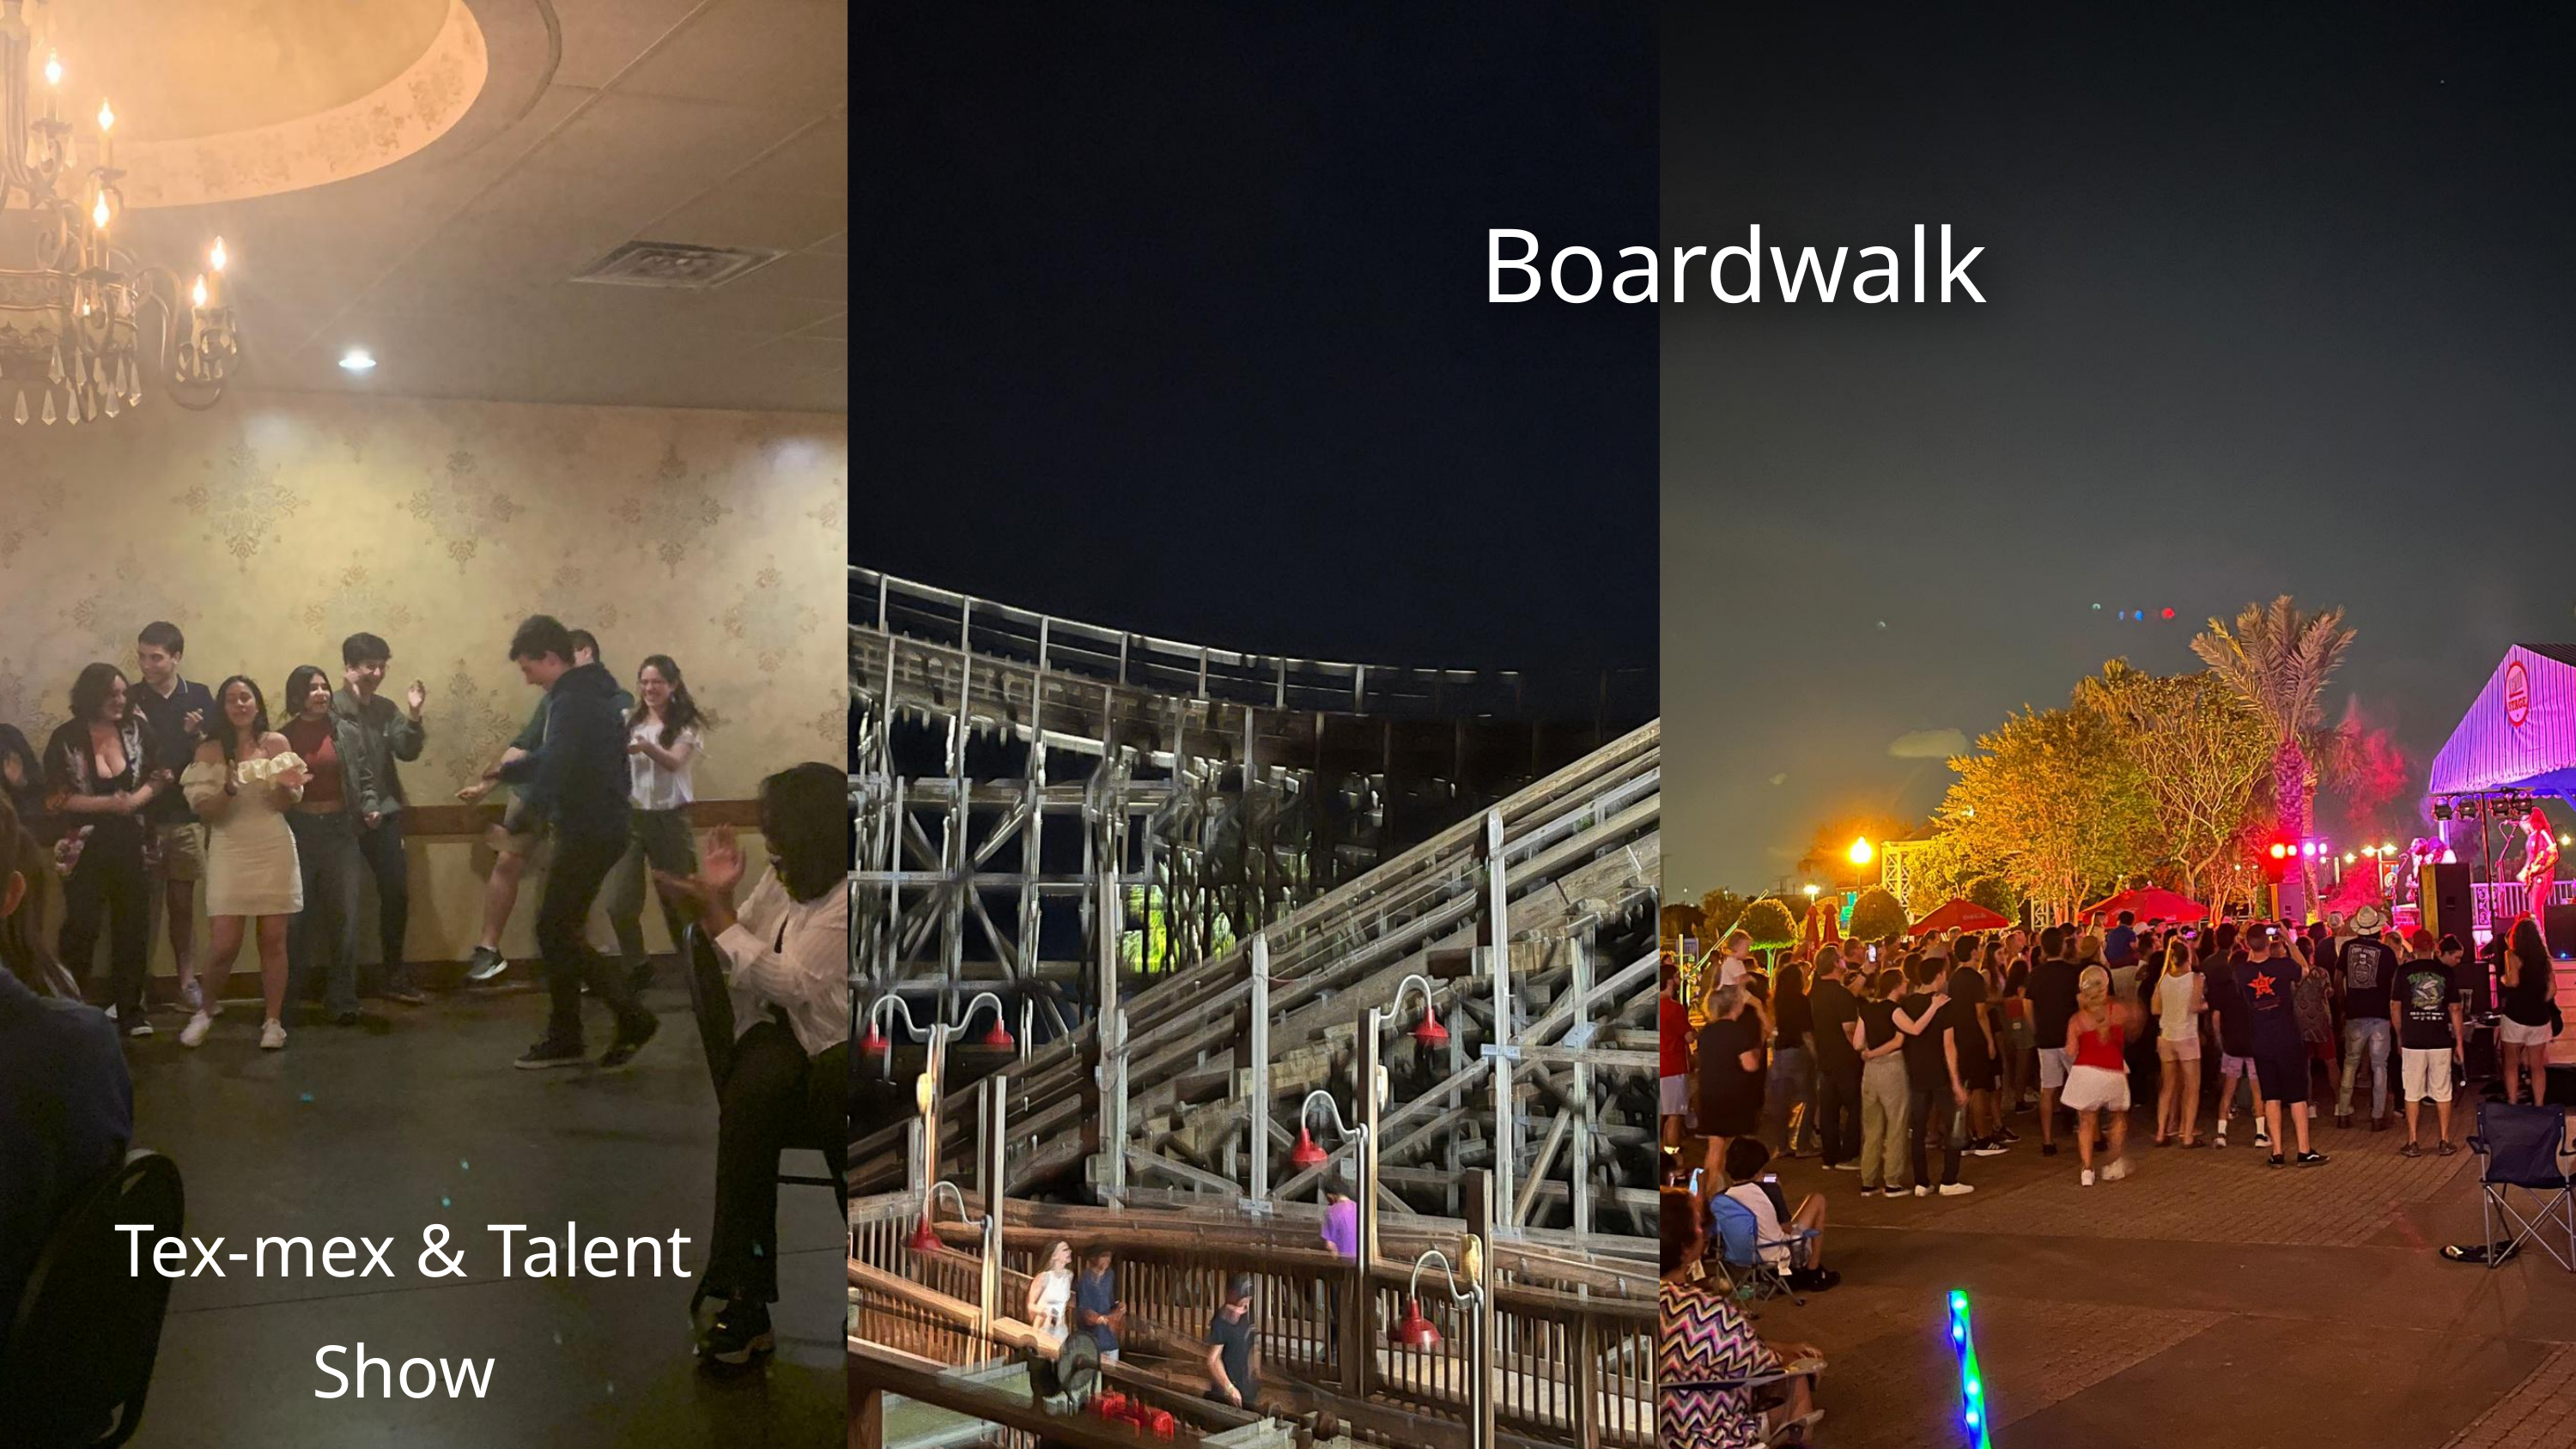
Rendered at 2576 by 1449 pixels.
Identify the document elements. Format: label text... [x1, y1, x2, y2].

text_box [0, 0, 848, 1449]
text_box Tex-mex & Talent Show [26, 1171, 782, 1413]
text_box [1660, 0, 2576, 1449]
text_box Boardwalk [1318, 150, 2151, 323]
text_box [848, 0, 1660, 1449]
